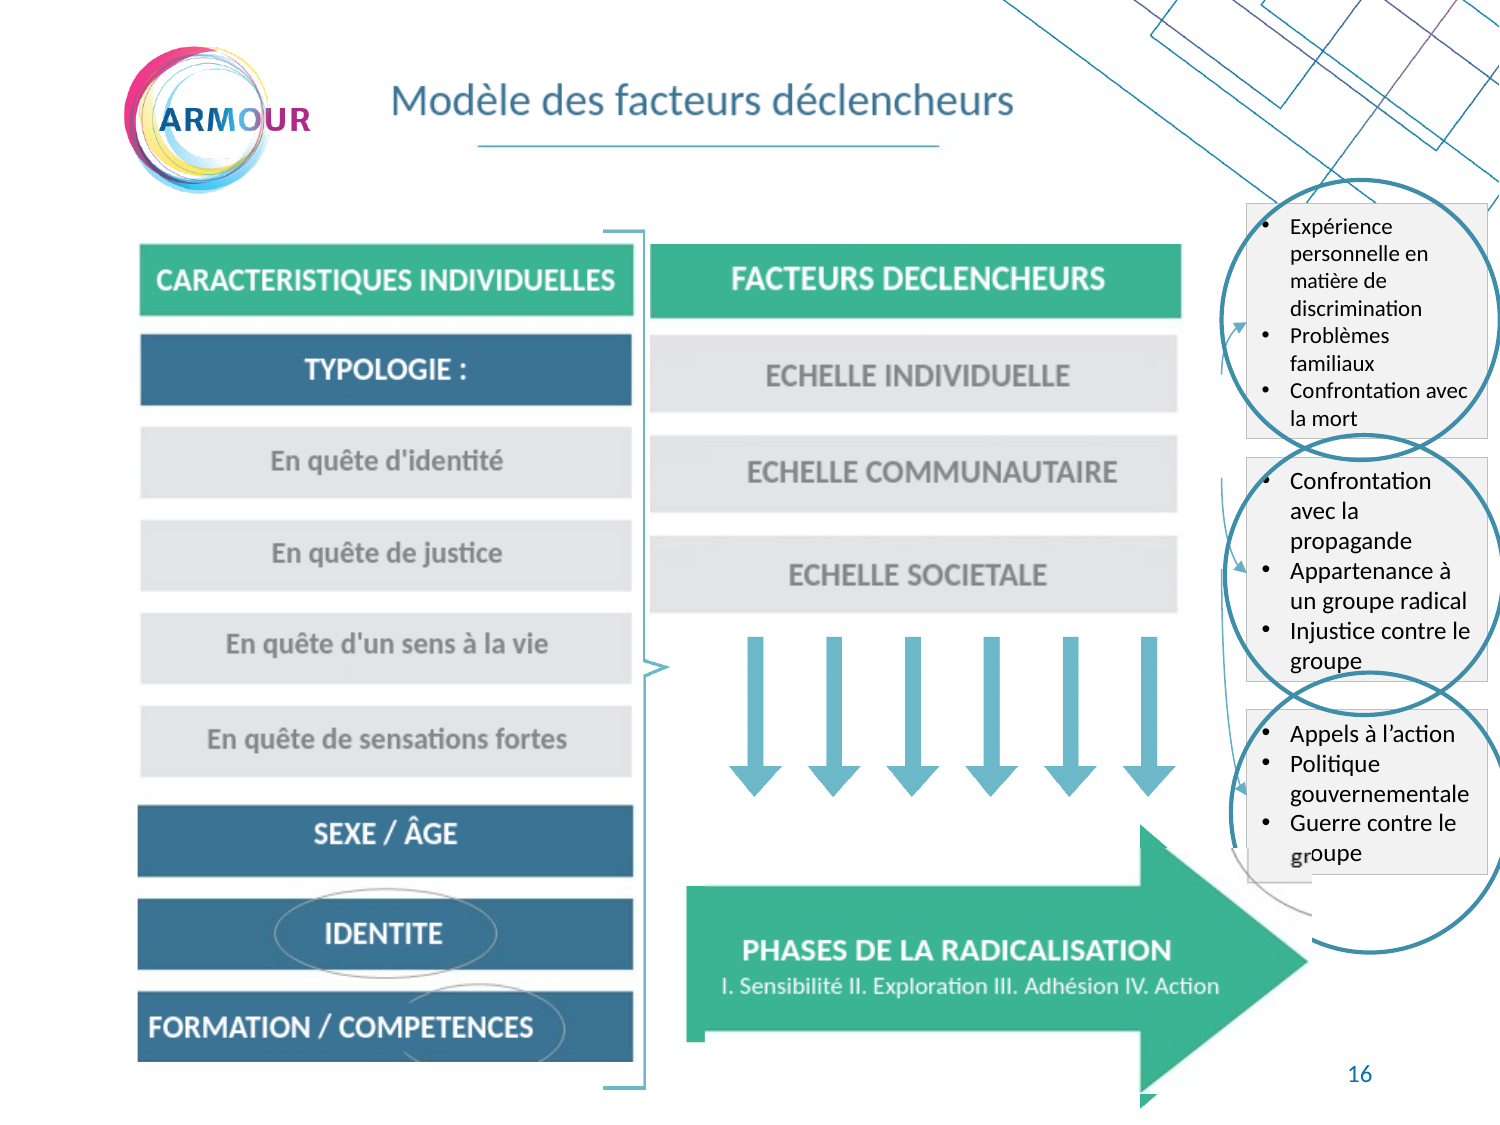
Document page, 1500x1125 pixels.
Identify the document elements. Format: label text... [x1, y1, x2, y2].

text_box [1318, 739, 1500, 955]
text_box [1221, 203, 1488, 439]
picture [137, 0, 1499, 1116]
text_box <numéro> [1318, 1042, 1388, 1103]
picture [112, 39, 323, 200]
text_box [1288, 446, 1440, 455]
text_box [1221, 568, 1488, 875]
text_box [1491, 265, 1500, 375]
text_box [1221, 456, 1488, 568]
text_box [1281, 177, 1440, 202]
text_box [1491, 512, 1500, 636]
